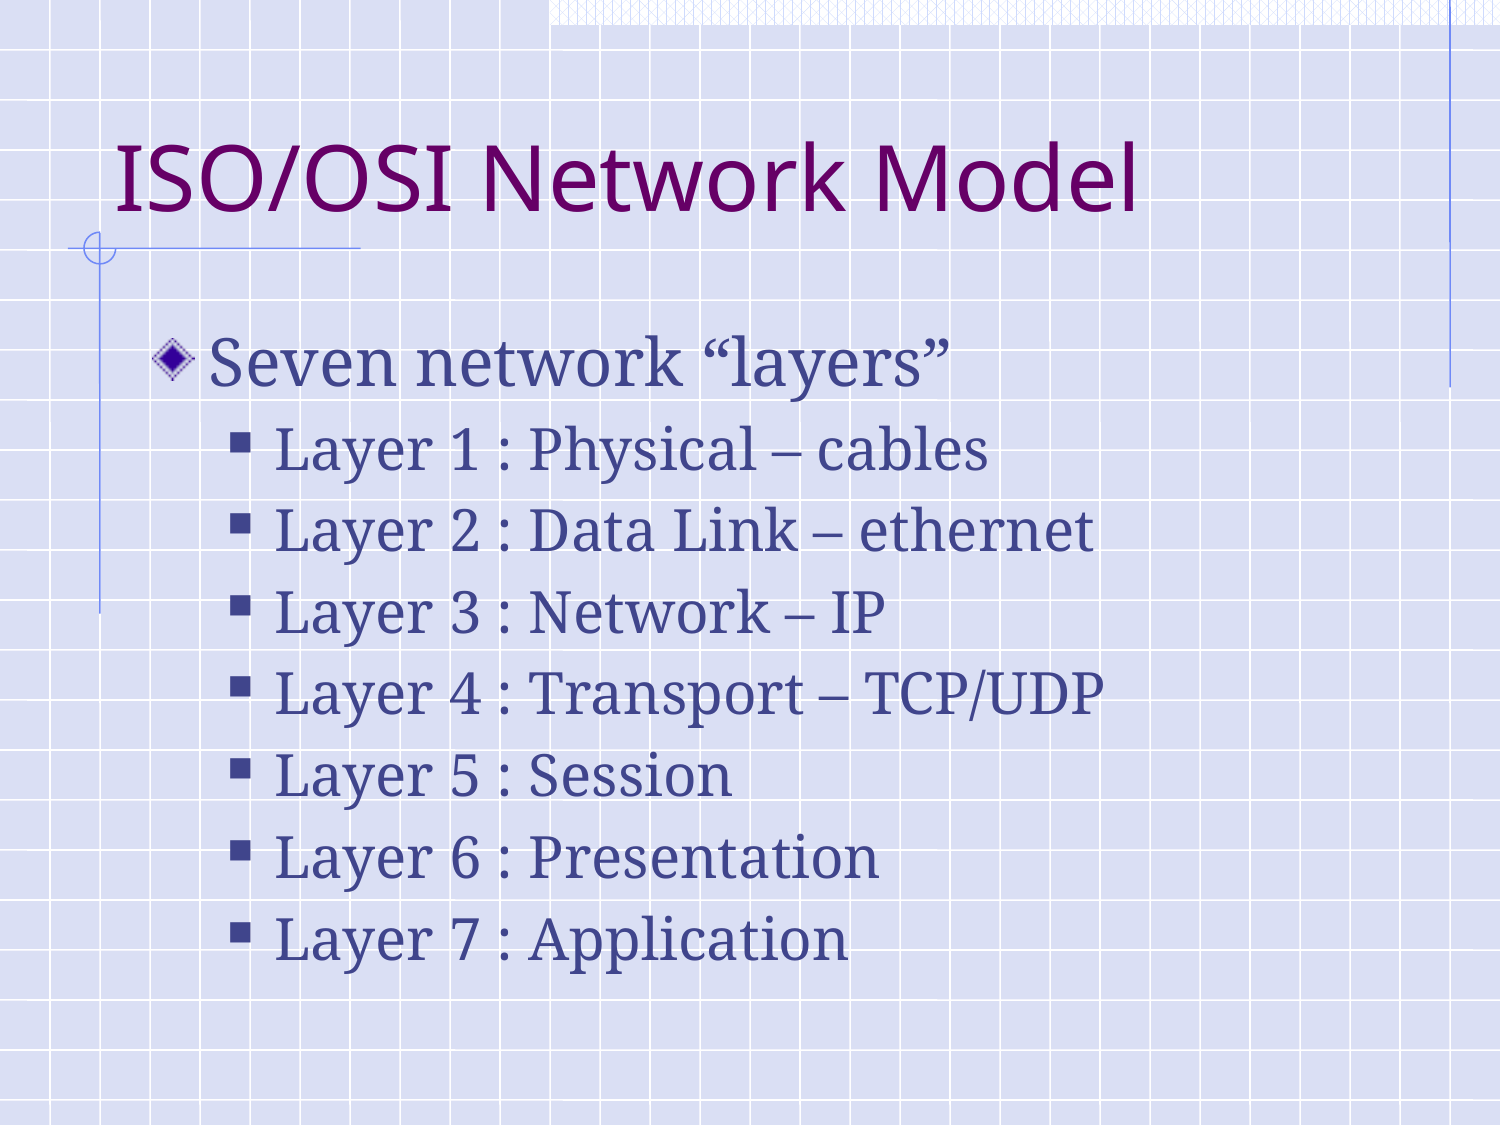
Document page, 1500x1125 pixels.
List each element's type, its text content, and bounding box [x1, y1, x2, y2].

list Seven network “layers” Layer 1 : Physical – cables Layer 2 : Data Link – ethernet Layer 3 : Network – IP Layer 4 : Transport – TCP/UDP Layer 5 : Session Layer 6 : Presentation Layer 7 : Application [137, 312, 1413, 988]
picture [152, 338, 195, 381]
title ISO/OSI Network Model [99, 50, 1375, 238]
